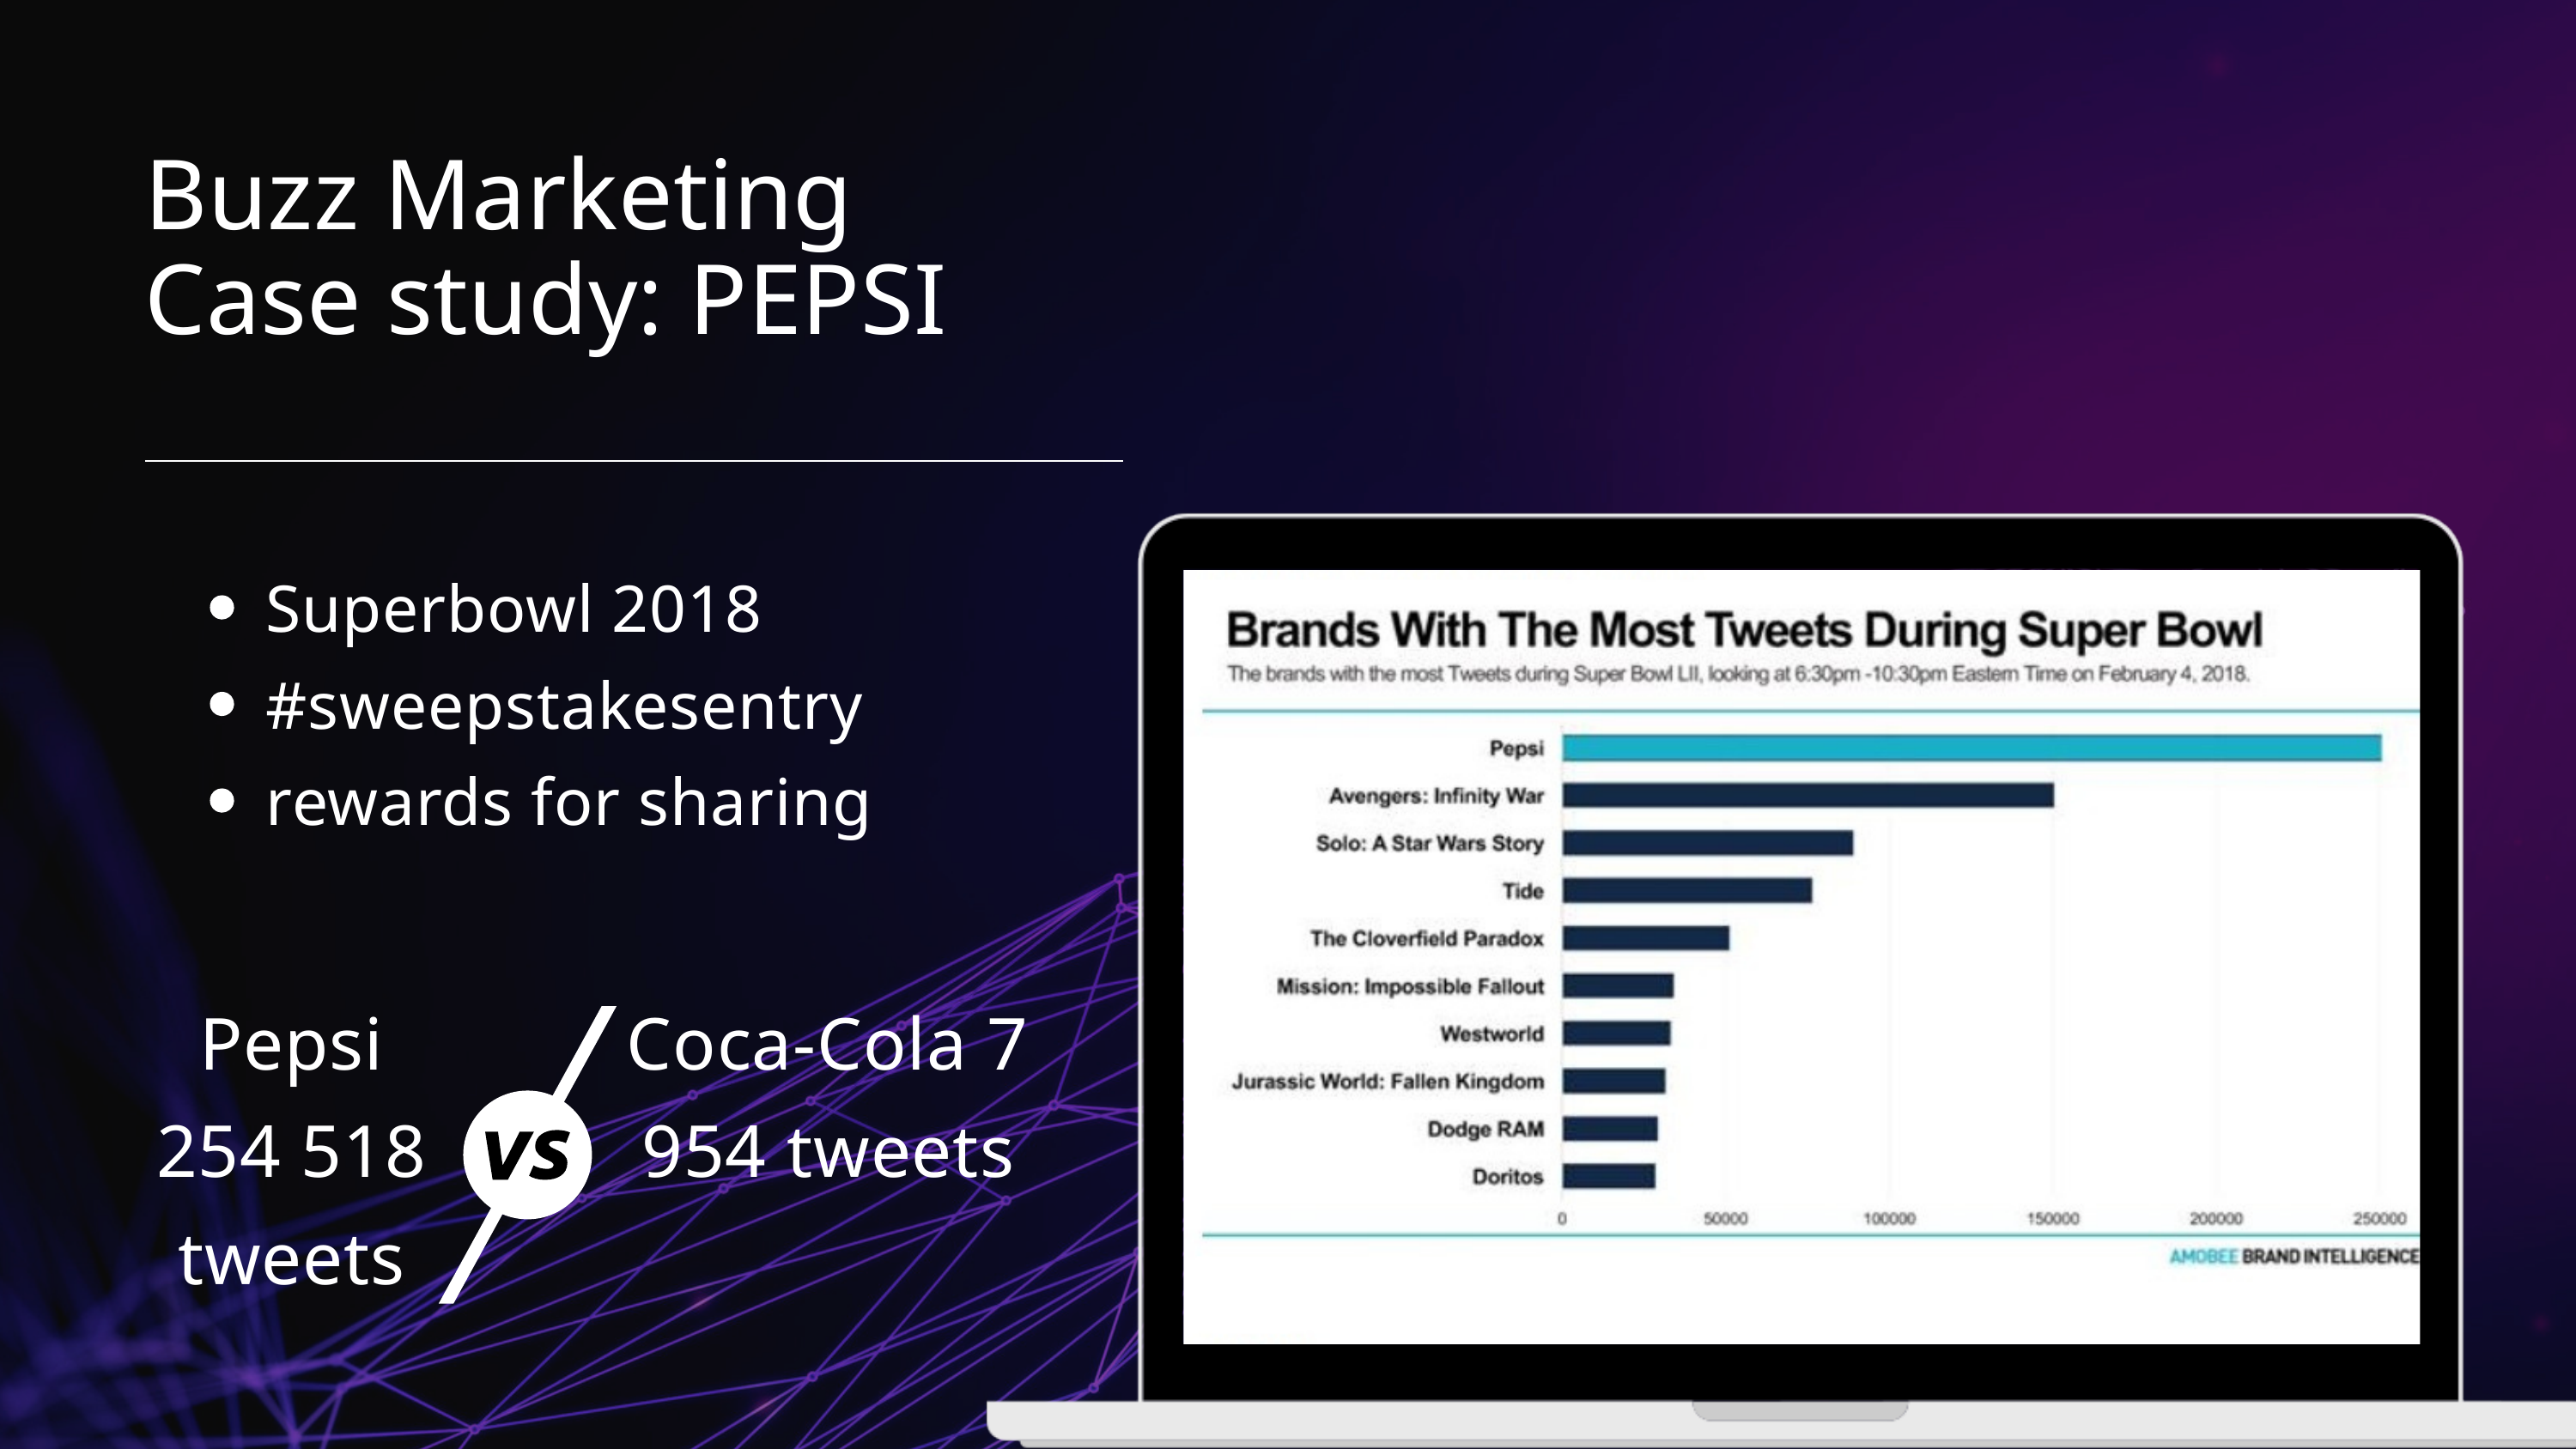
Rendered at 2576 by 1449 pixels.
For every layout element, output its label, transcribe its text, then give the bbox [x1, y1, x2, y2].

text_box [1183, 570, 2421, 1344]
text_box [429, 997, 626, 1313]
text_box Buzz Marketing Case study: PEPSI [144, 144, 1054, 355]
text_box [0, 0, 2576, 1449]
text_box Pepsi 254 518 tweets [144, 977, 439, 1300]
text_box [210, 595, 234, 620]
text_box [210, 788, 234, 813]
text_box [977, 505, 2576, 1449]
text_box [210, 691, 234, 717]
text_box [144, 459, 1123, 463]
text_box Coca-Cola 7 954 tweets [626, 977, 1030, 1192]
text_box Superbowl 2018 #sweepstakesentry rewards for sharing [265, 549, 913, 839]
